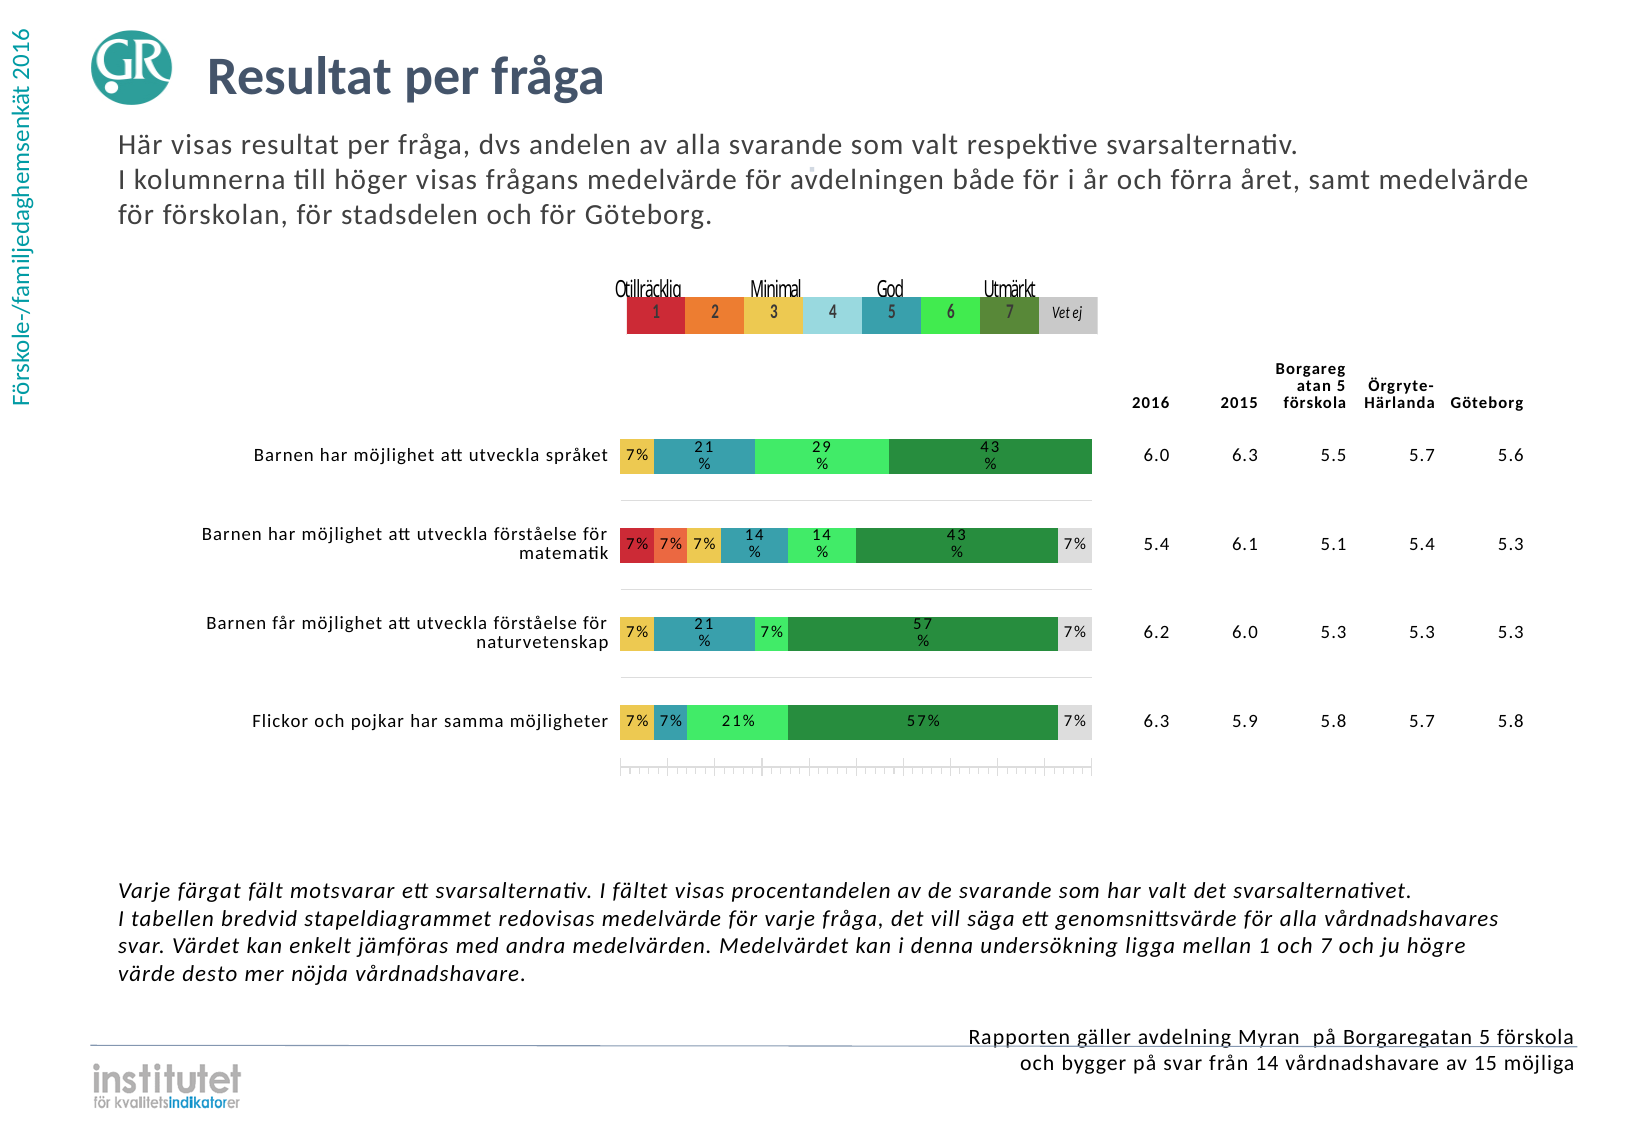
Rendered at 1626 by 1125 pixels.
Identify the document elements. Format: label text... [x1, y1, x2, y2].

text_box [207, 40, 1460, 126]
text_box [118, 324, 1453, 1039]
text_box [118, 875, 1506, 1045]
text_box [118, 1047, 1506, 1052]
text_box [118, 153, 1506, 213]
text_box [609, 269, 1099, 336]
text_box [17, 1045, 1578, 1111]
text_box Här visas resultat per fråga, dvs andelen av alla svarande som valt respektive svarsalternativ. I kolumnerna till höger visas frågans medelvärde för avdelningen både för i år och förra året, samt medelvärde för förskolan, för stadsdelen och för Göteborg. [118, 125, 1537, 262]
